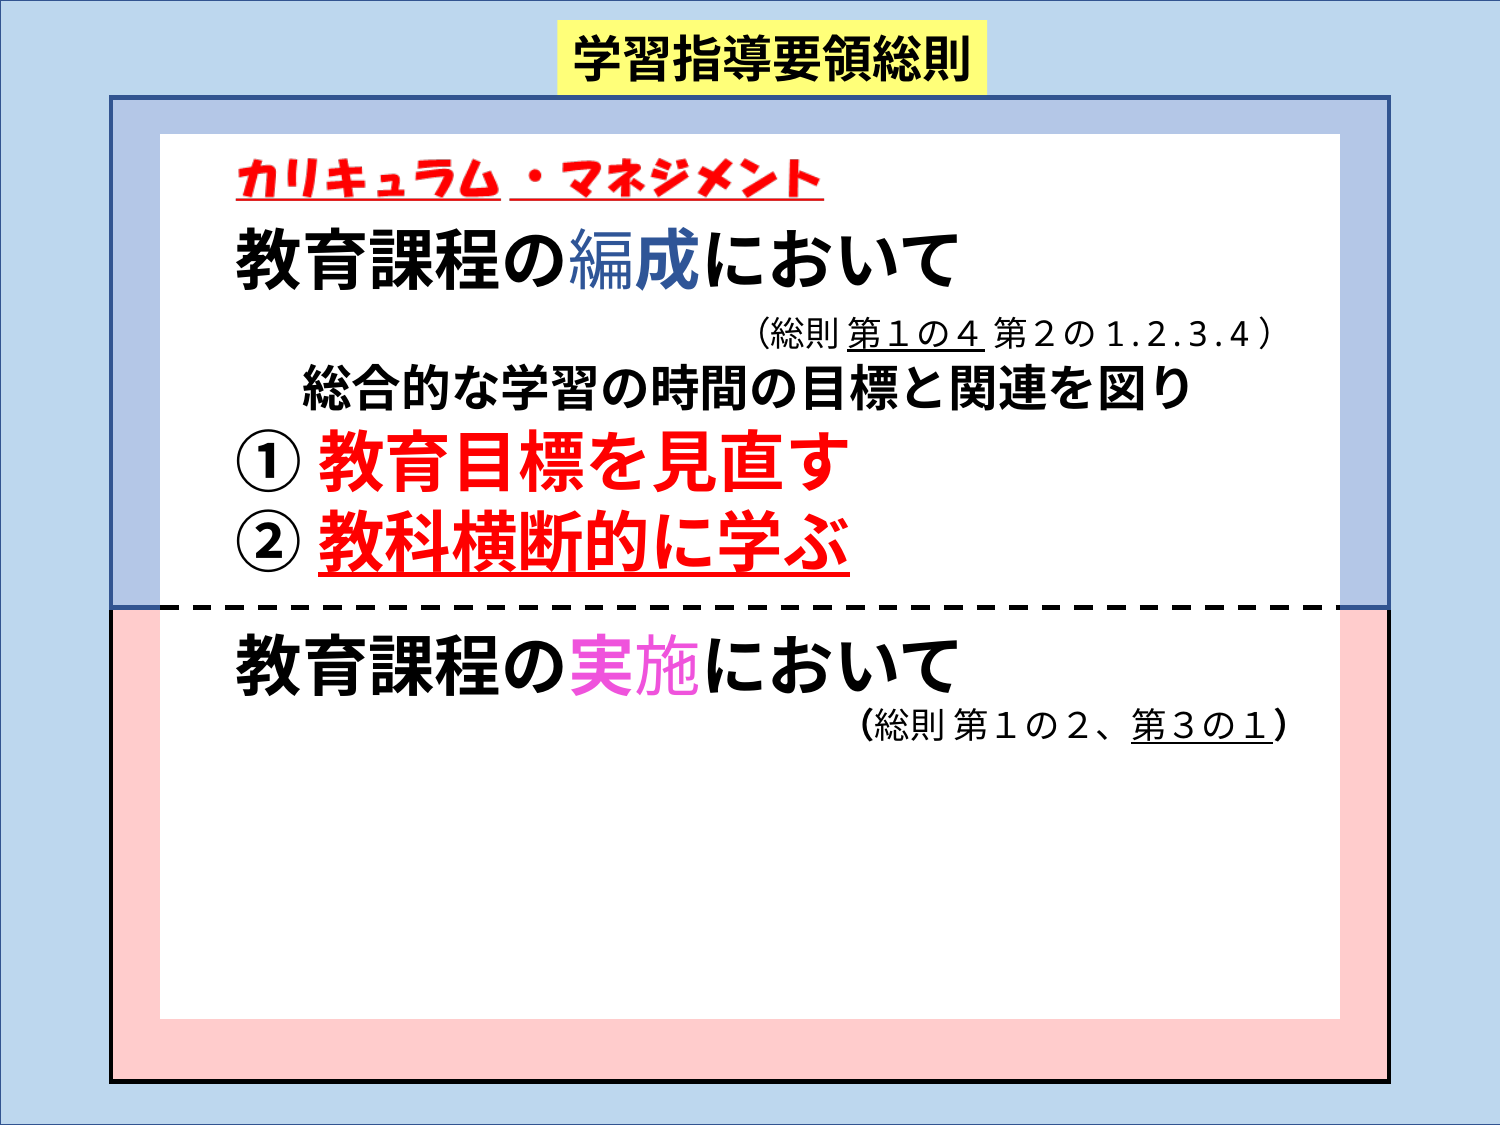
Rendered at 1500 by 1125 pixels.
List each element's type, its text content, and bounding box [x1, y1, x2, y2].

text_box [110, 96, 1390, 608]
text_box [0, 0, 1500, 1125]
text_box 教育課程の編成において 総合的な学習の時間の目標と関連を図り ①教育目標を見直す ②教科横断的に学ぶ 教育課程の実施において （総則 第１の２、第３の１） [220, 608, 1324, 782]
picture [209, 124, 850, 233]
text_box [159, 133, 1341, 1020]
text_box 教育課程の編成において 総合的な学習の時間の目標と関連を図り ①教育目標を見直す ②教科横断的に学ぶ 教育課程の実施において （総則 第１の２、第３の１） [220, 150, 1324, 607]
text_box 学習指導要領総則 [557, 20, 988, 95]
text_box [110, 608, 1390, 1082]
text_box （総則 第１の４ 第２の1.2.3.4） [721, 304, 1414, 403]
